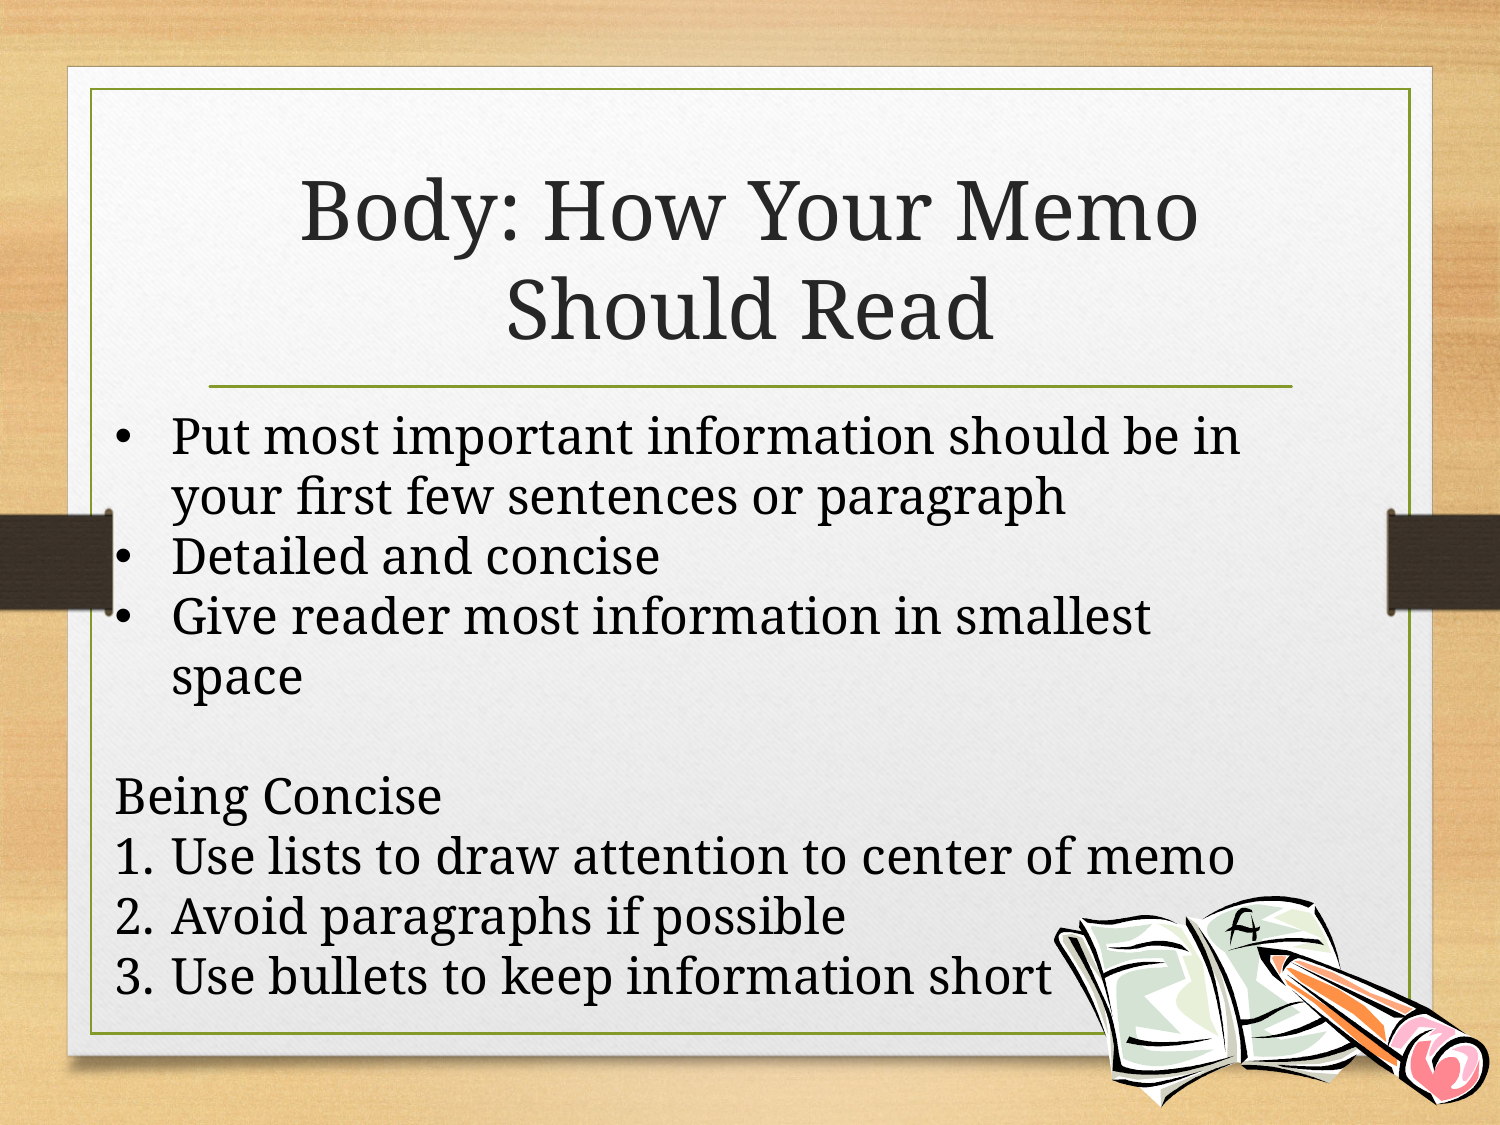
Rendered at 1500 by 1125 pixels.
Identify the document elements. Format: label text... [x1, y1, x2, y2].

text_box Put most important information should be in your first few sentences or paragraph Detailed and concise Give reader most information in smallest space Being Concise Use lists to draw attention to center of memo Avoid paragraphs if possible Use bullets to keep information short [99, 337, 1300, 1103]
title Body: How Your Memo Should Read [193, 150, 1309, 365]
picture [0, 0, 1500, 1125]
